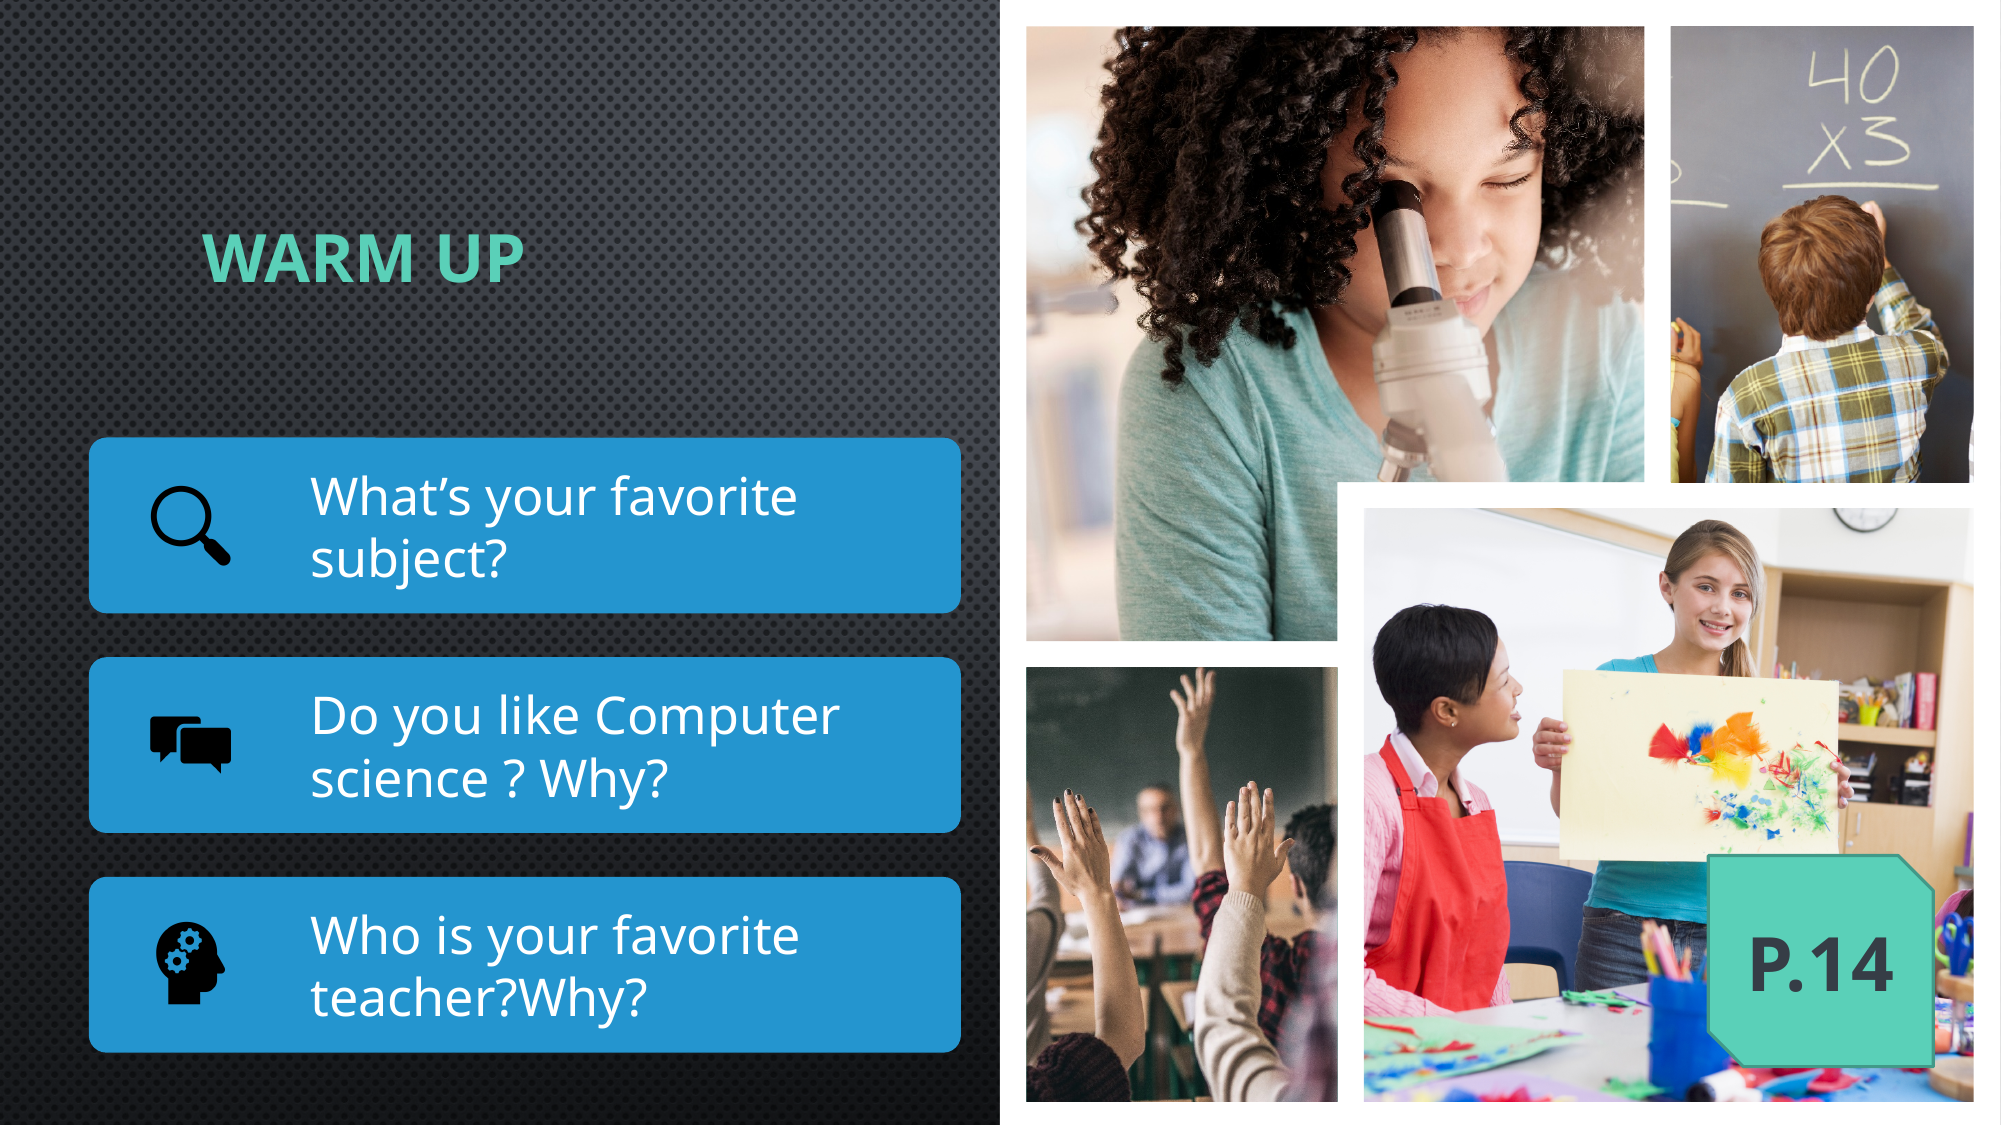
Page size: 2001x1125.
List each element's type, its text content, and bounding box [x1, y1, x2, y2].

picture [1670, 26, 1974, 483]
title Warm up [187, 99, 961, 413]
picture [1026, 26, 1974, 1102]
text_box [998, 0, 2000, 1125]
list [88, 437, 962, 1053]
picture [1026, 667, 1338, 1102]
